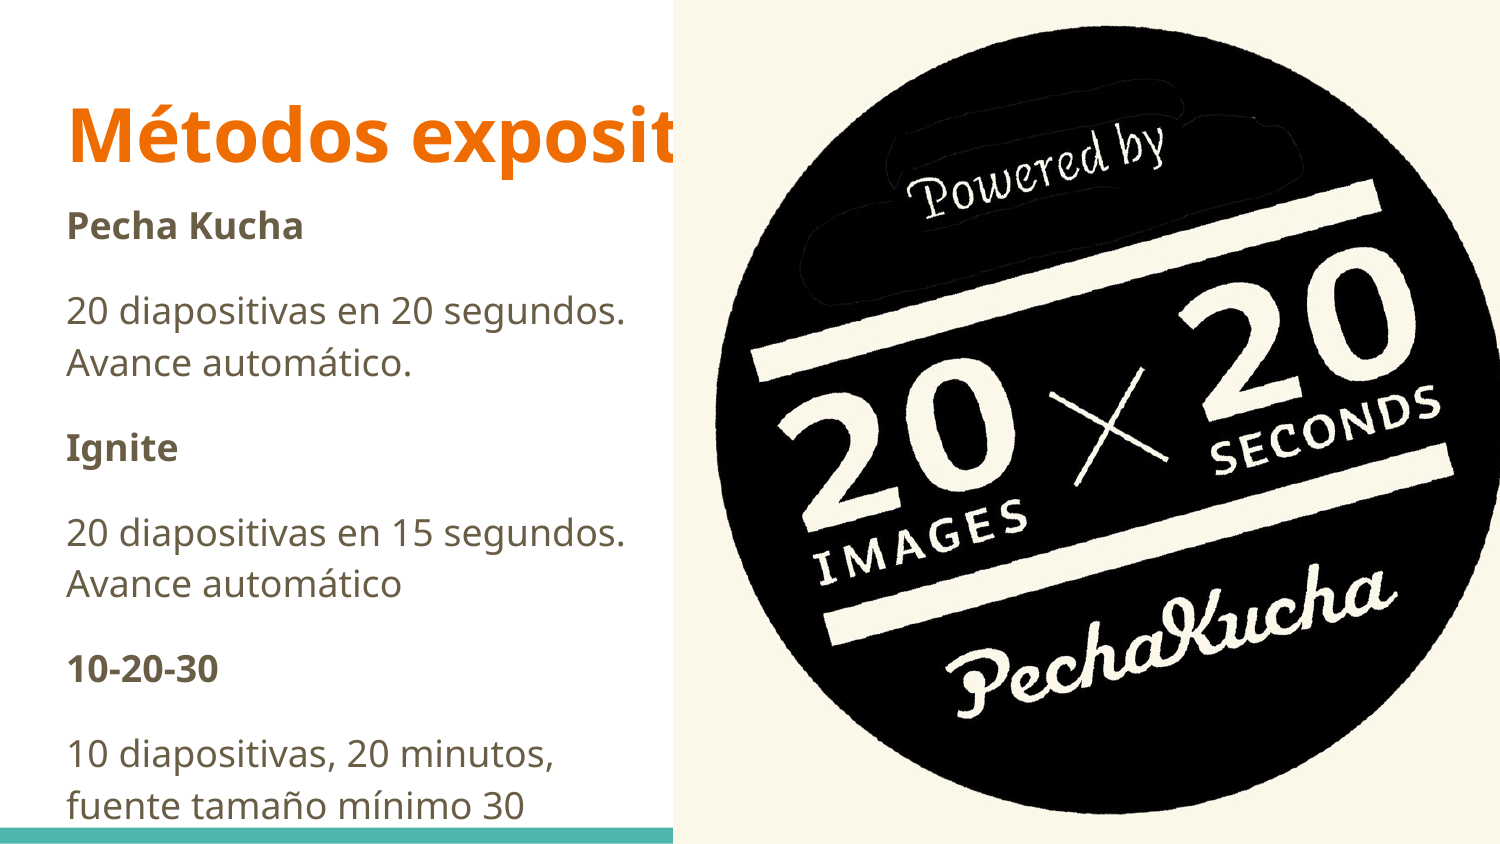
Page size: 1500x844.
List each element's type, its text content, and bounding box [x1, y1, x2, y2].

picture [673, 0, 1500, 844]
title Métodos expositivos [51, 72, 668, 180]
list Pecha Kucha 20 diapositivas en 20 segundos. Avance automático. Ignite 20 diapositivas en 15 segundos. Avance automático 10-20-30 10 diapositivas, 20 minutos, fuente tamaño mínimo 30 [51, 180, 668, 820]
